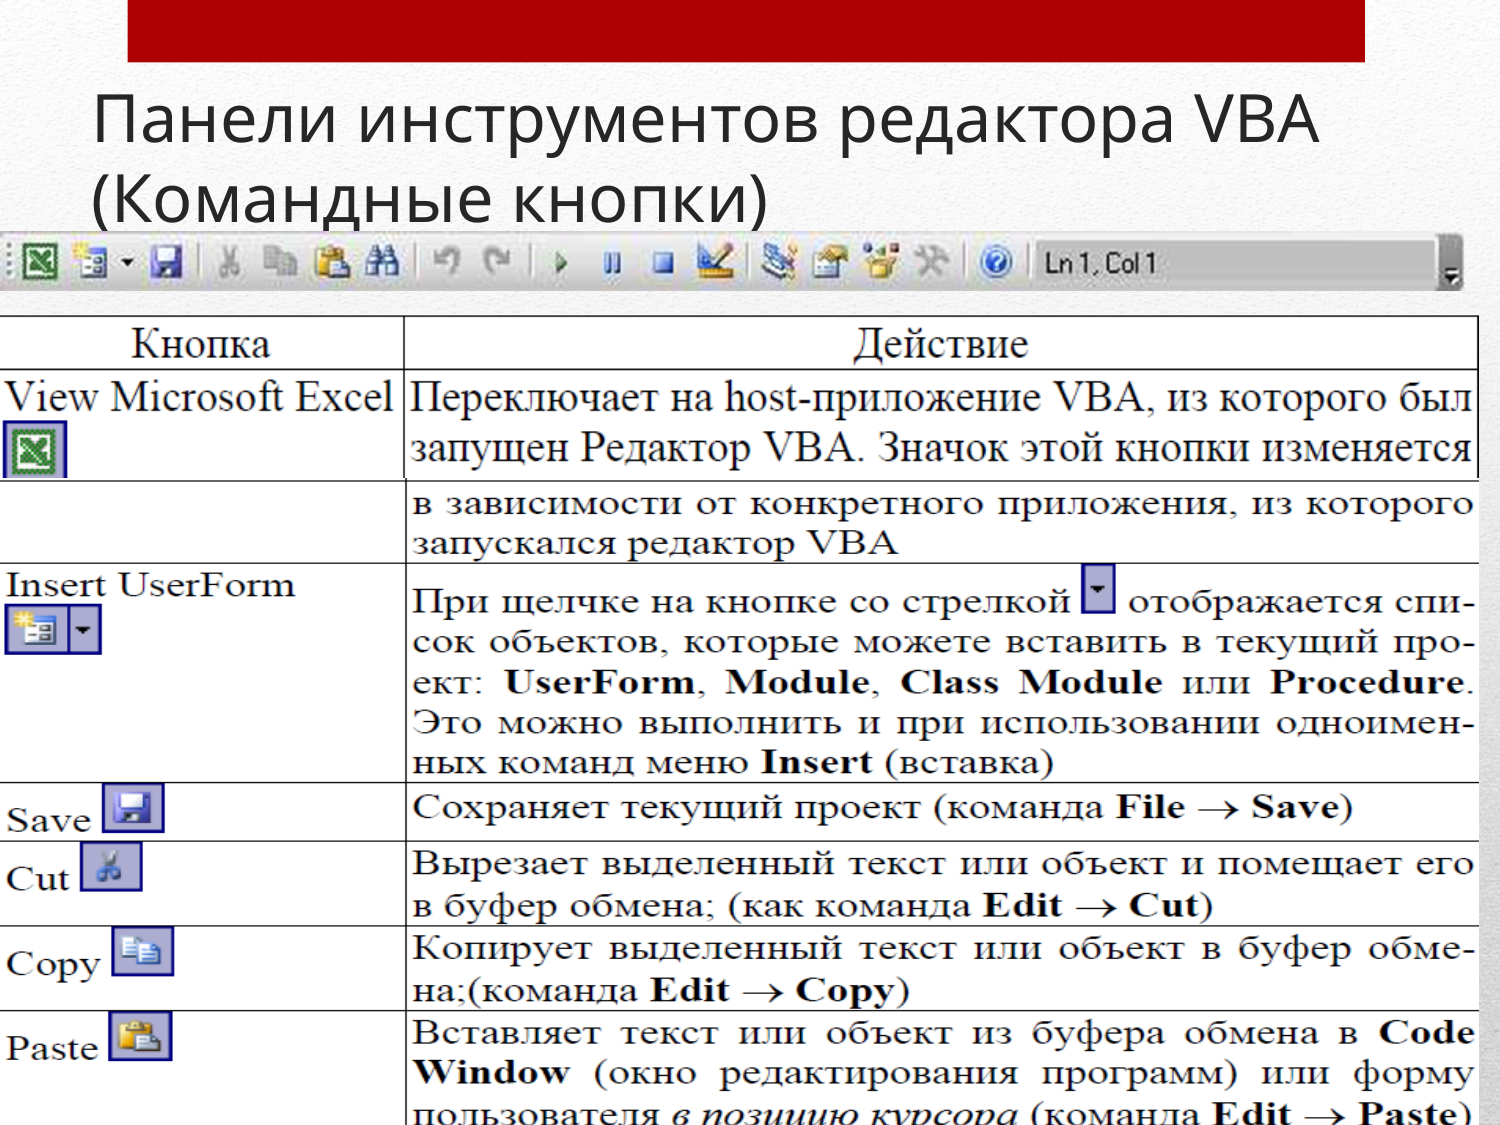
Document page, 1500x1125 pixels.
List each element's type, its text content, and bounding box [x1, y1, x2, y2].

picture [0, 313, 1480, 1125]
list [0, 230, 1466, 292]
title Панели инструментов редактора VBA (Командные кнопки) [76, 101, 1424, 230]
